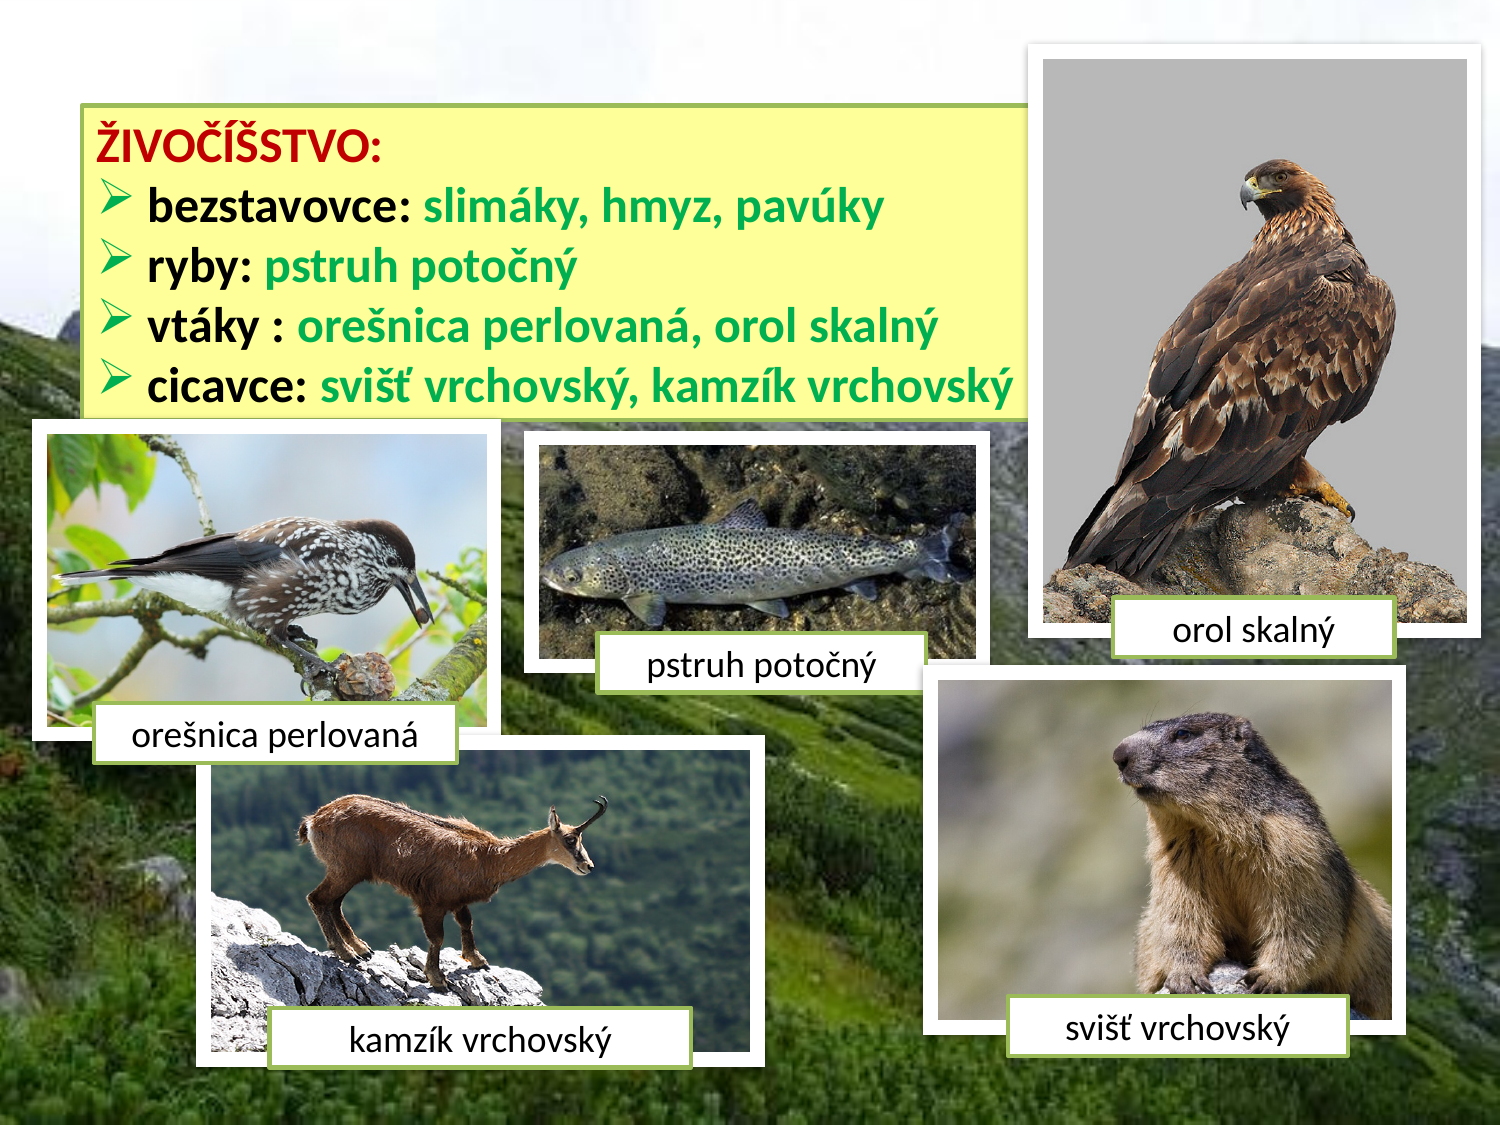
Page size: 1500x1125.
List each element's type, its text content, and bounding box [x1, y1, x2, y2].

text_box kamzík vrchovský [267, 1061, 693, 1070]
text_box orešnica perlovaná [92, 735, 459, 765]
text_box orol skalný [1111, 632, 1397, 659]
picture [0, 0, 1500, 1125]
text_box ŽIVOČÍŠSTVO: bezstavovce: slimáky, hmyz, pavúky ryby: pstruh potočný vtáky : orešnica perlovaná, orol skalný cicavce: svišť vrchovský, kamzík vrchovský [80, 103, 1023, 422]
text_box svišť vrchovský [1006, 1030, 1350, 1058]
text_box pstruh potočný [595, 667, 917, 695]
